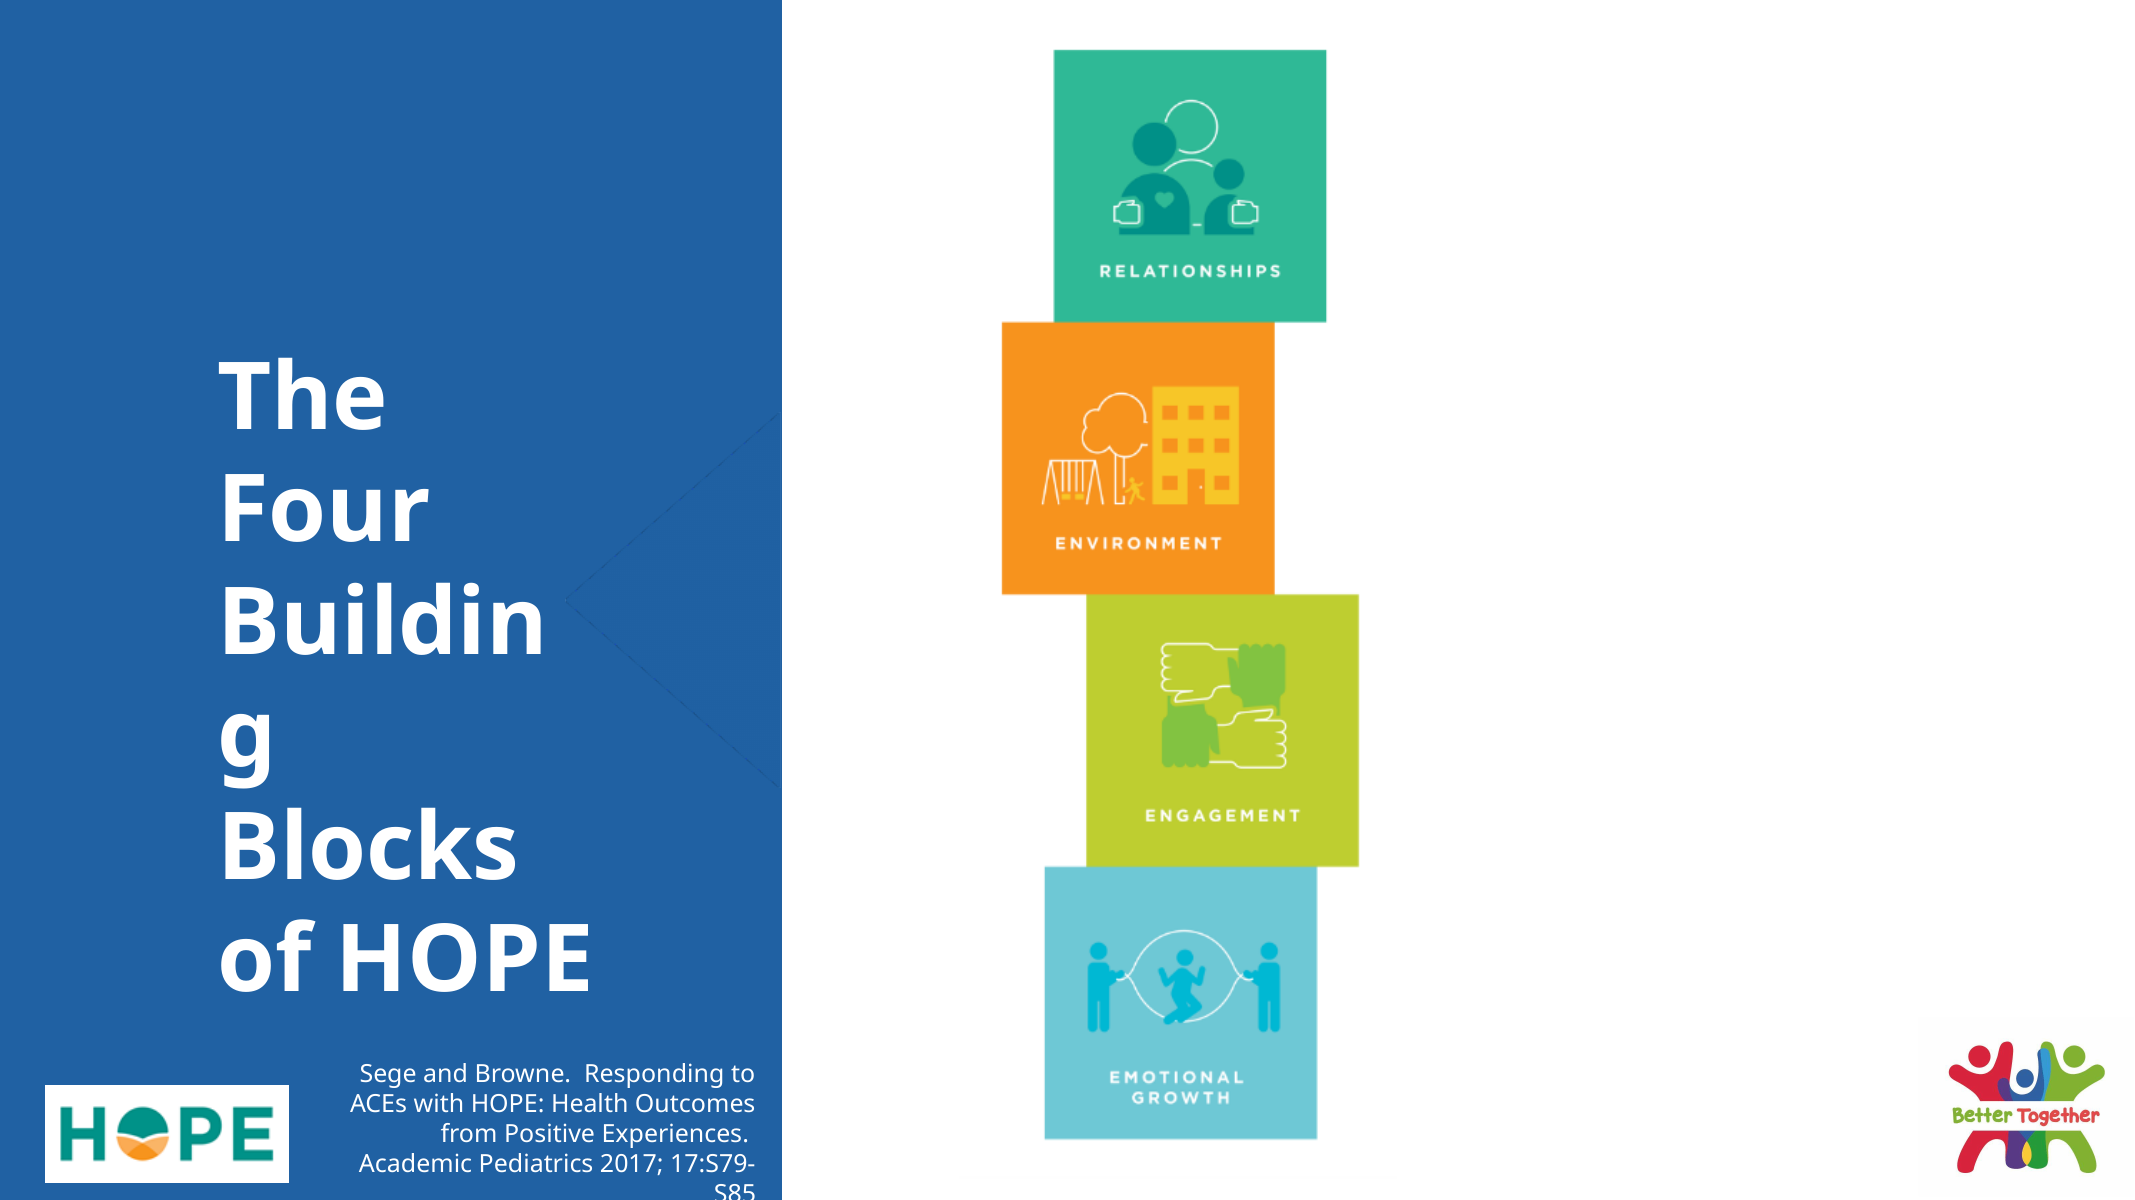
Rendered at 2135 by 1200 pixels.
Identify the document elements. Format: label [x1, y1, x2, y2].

picture [1918, 1016, 2135, 1198]
picture [959, 13, 1398, 1187]
picture [0, 0, 861, 1200]
